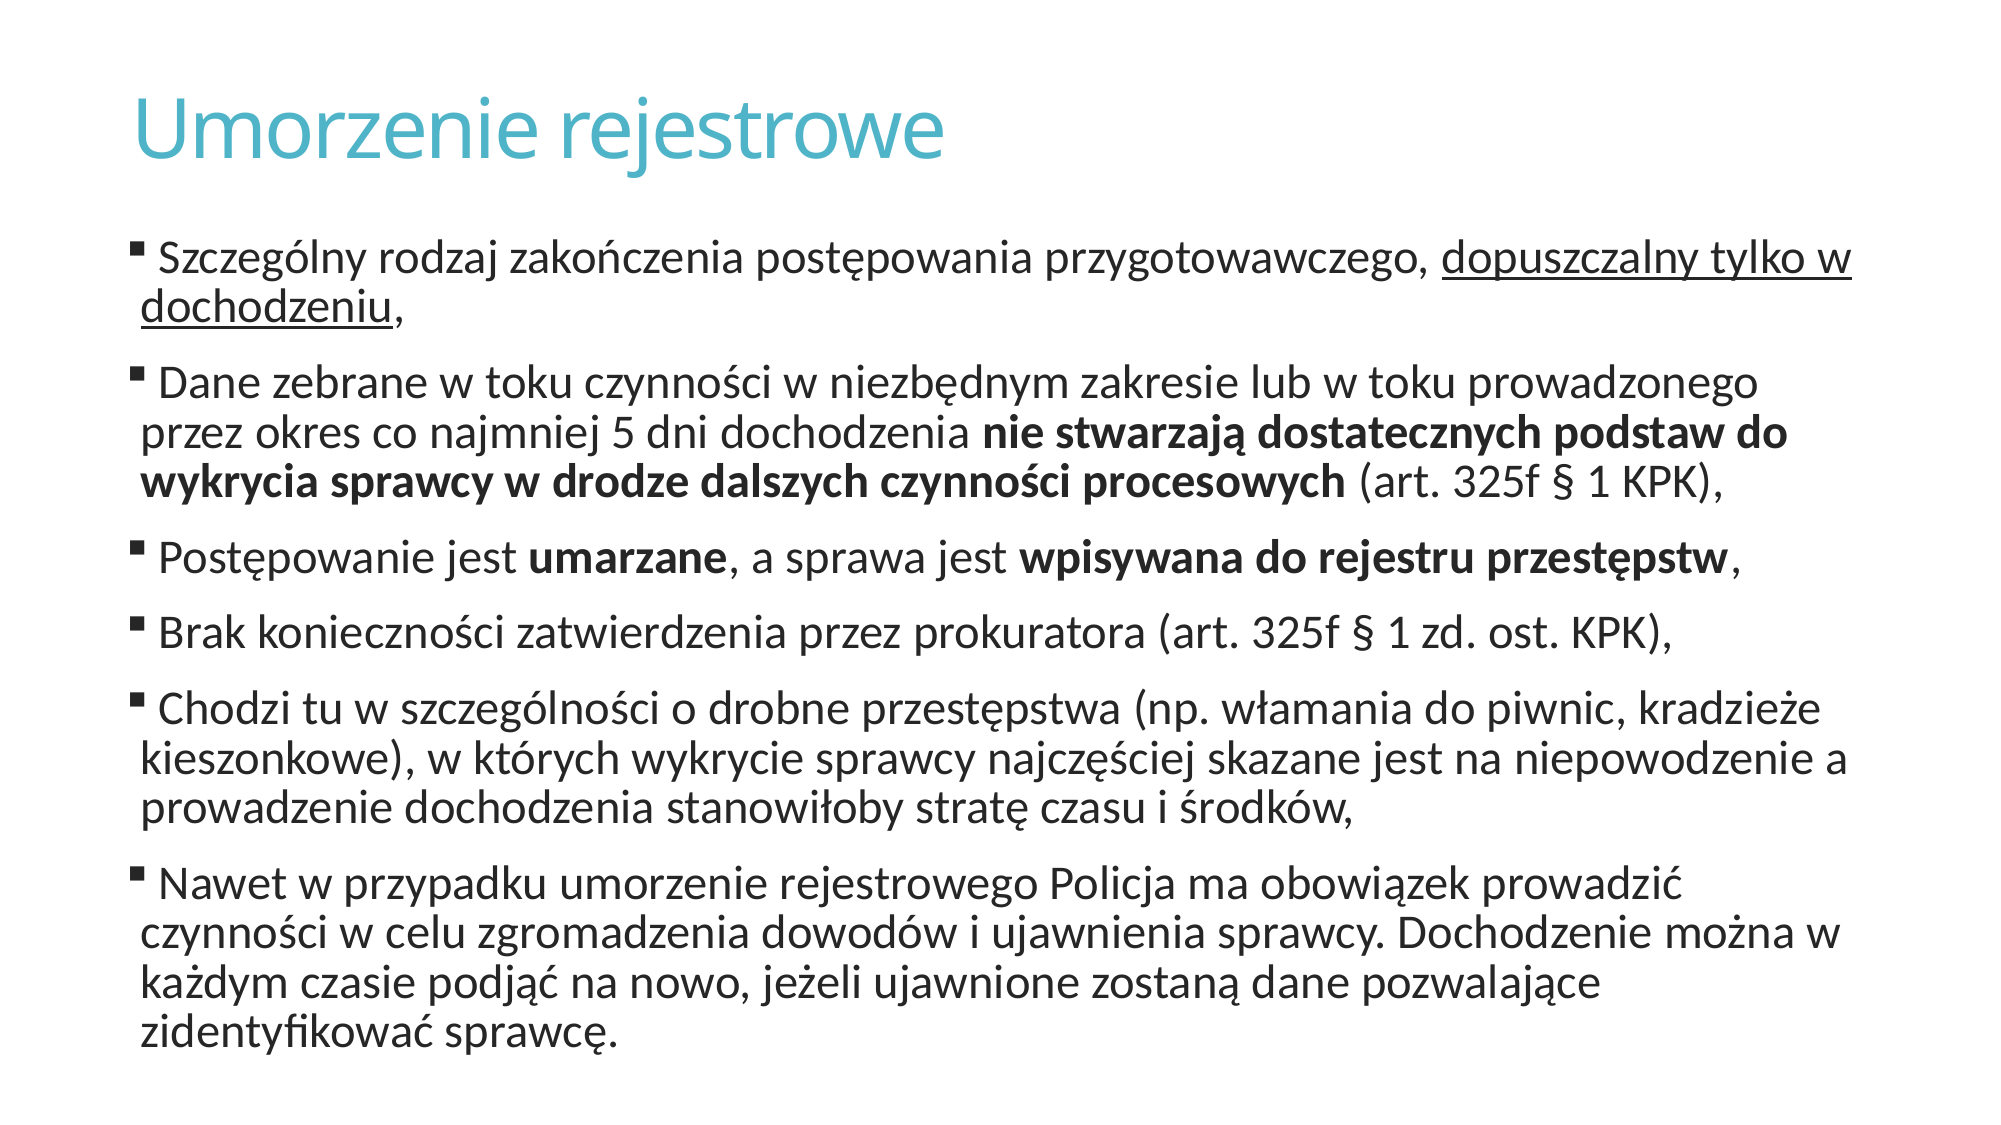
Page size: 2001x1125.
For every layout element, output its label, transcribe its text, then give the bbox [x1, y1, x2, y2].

title Umorzenie rejestrowe [116, 9, 1884, 258]
list Szczególny rodzaj zakończenia postępowania przygotowawczego, dopuszczalny tylko w dochodzeniu, Dane zebrane w toku czynności w niezbędnym zakresie lub w toku prowadzonego przez okres co najmniej 5 dni dochodzenia nie stwarzają dostatecznych podstaw do wykrycia sprawcy w drodze dalszych czynności procesowych (art. 325f § 1 KPK), Postępowanie jest umarzane, a sprawa jest wpisywana do rejestru przestępstw, Brak konieczności zatwierdzenia przez prokuratora (art. 325f § 1 zd. ost. KPK), Chodzi tu w szczególności o drobne przestępstwa (np. włamania do piwnic, kradzieże kieszonkowe), w których wykrycie sprawcy najczęściej skazane jest na niepowodzenie a prowadzenie dochodzenia stanowiłoby stratę czasu i środków, Nawet w przypadku umorzenie rejestrowego Policja ma obowiązek prowadzić czynności w celu zgromadzenia dowodów i ujawnienia sprawcy. Dochodzenie można w każdym czasie podjąć na nowo, jeżeli ujawnione zostaną dane pozwalające zidentyfikować sprawcę. [111, 226, 1876, 1072]
